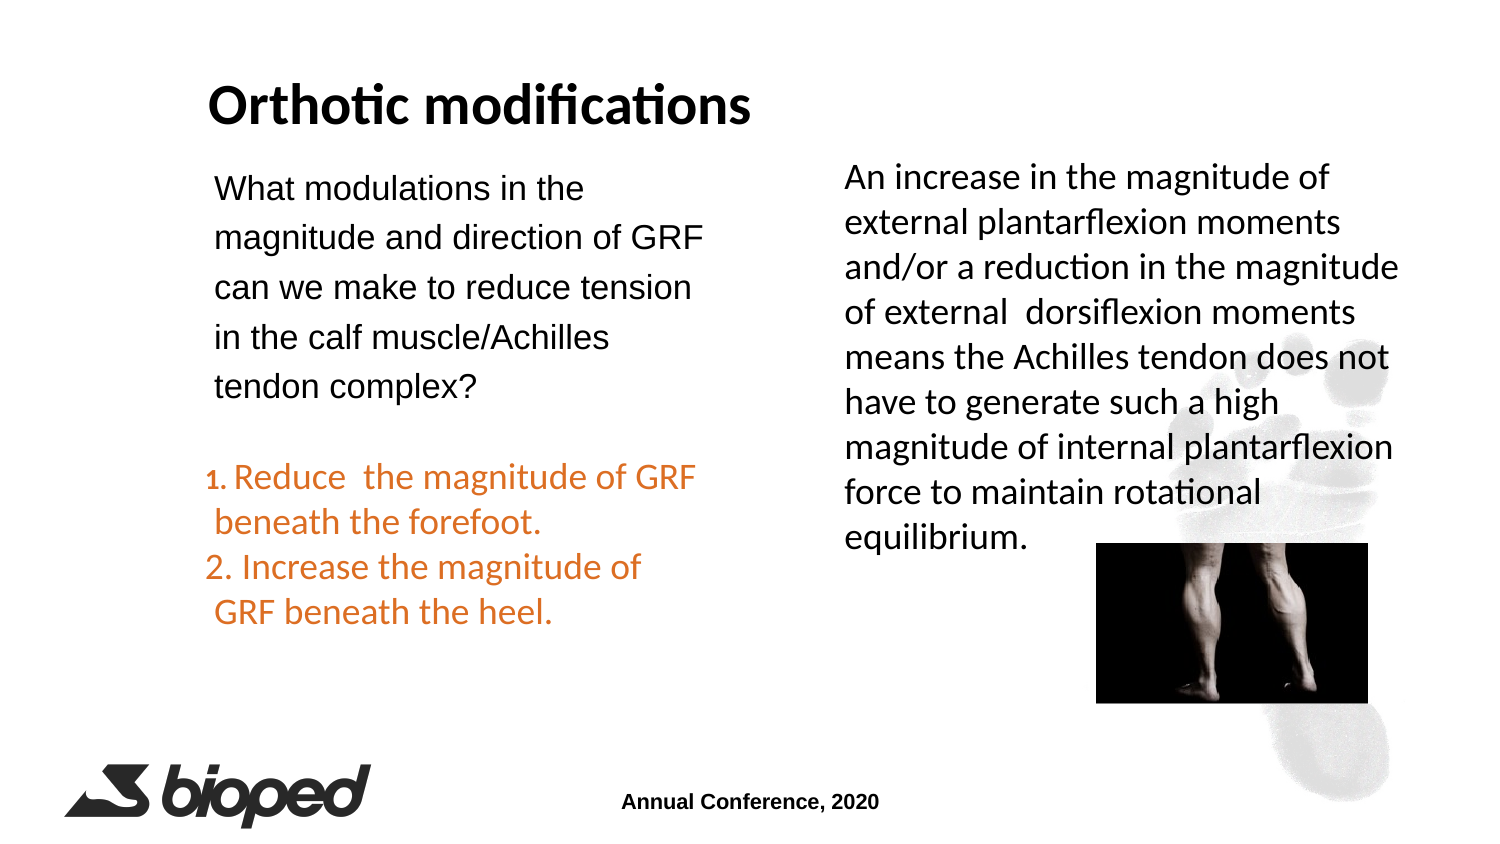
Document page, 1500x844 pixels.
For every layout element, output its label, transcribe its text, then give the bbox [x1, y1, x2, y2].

picture [55, 709, 381, 844]
picture [1096, 543, 1371, 704]
list What modulations in the magnitude and direction of GRF can we make to reduce tension in the calf muscle/Achilles tendon complex? [190, 150, 738, 445]
text_box Orthotic modifications [194, 59, 768, 144]
text_box An increase in the magnitude of external plantarflexion moments and/or a reduction in the magnitude of external dorsiflexion moments means the Achilles tendon does not have to generate such a high magnitude of internal plantarflexion force to maintain rotational equilibrium. [829, 144, 1444, 565]
text_box Reduce the magnitude of GRF beneath the forefoot. Increase the magnitude of GRF beneath the heel. [190, 444, 718, 640]
